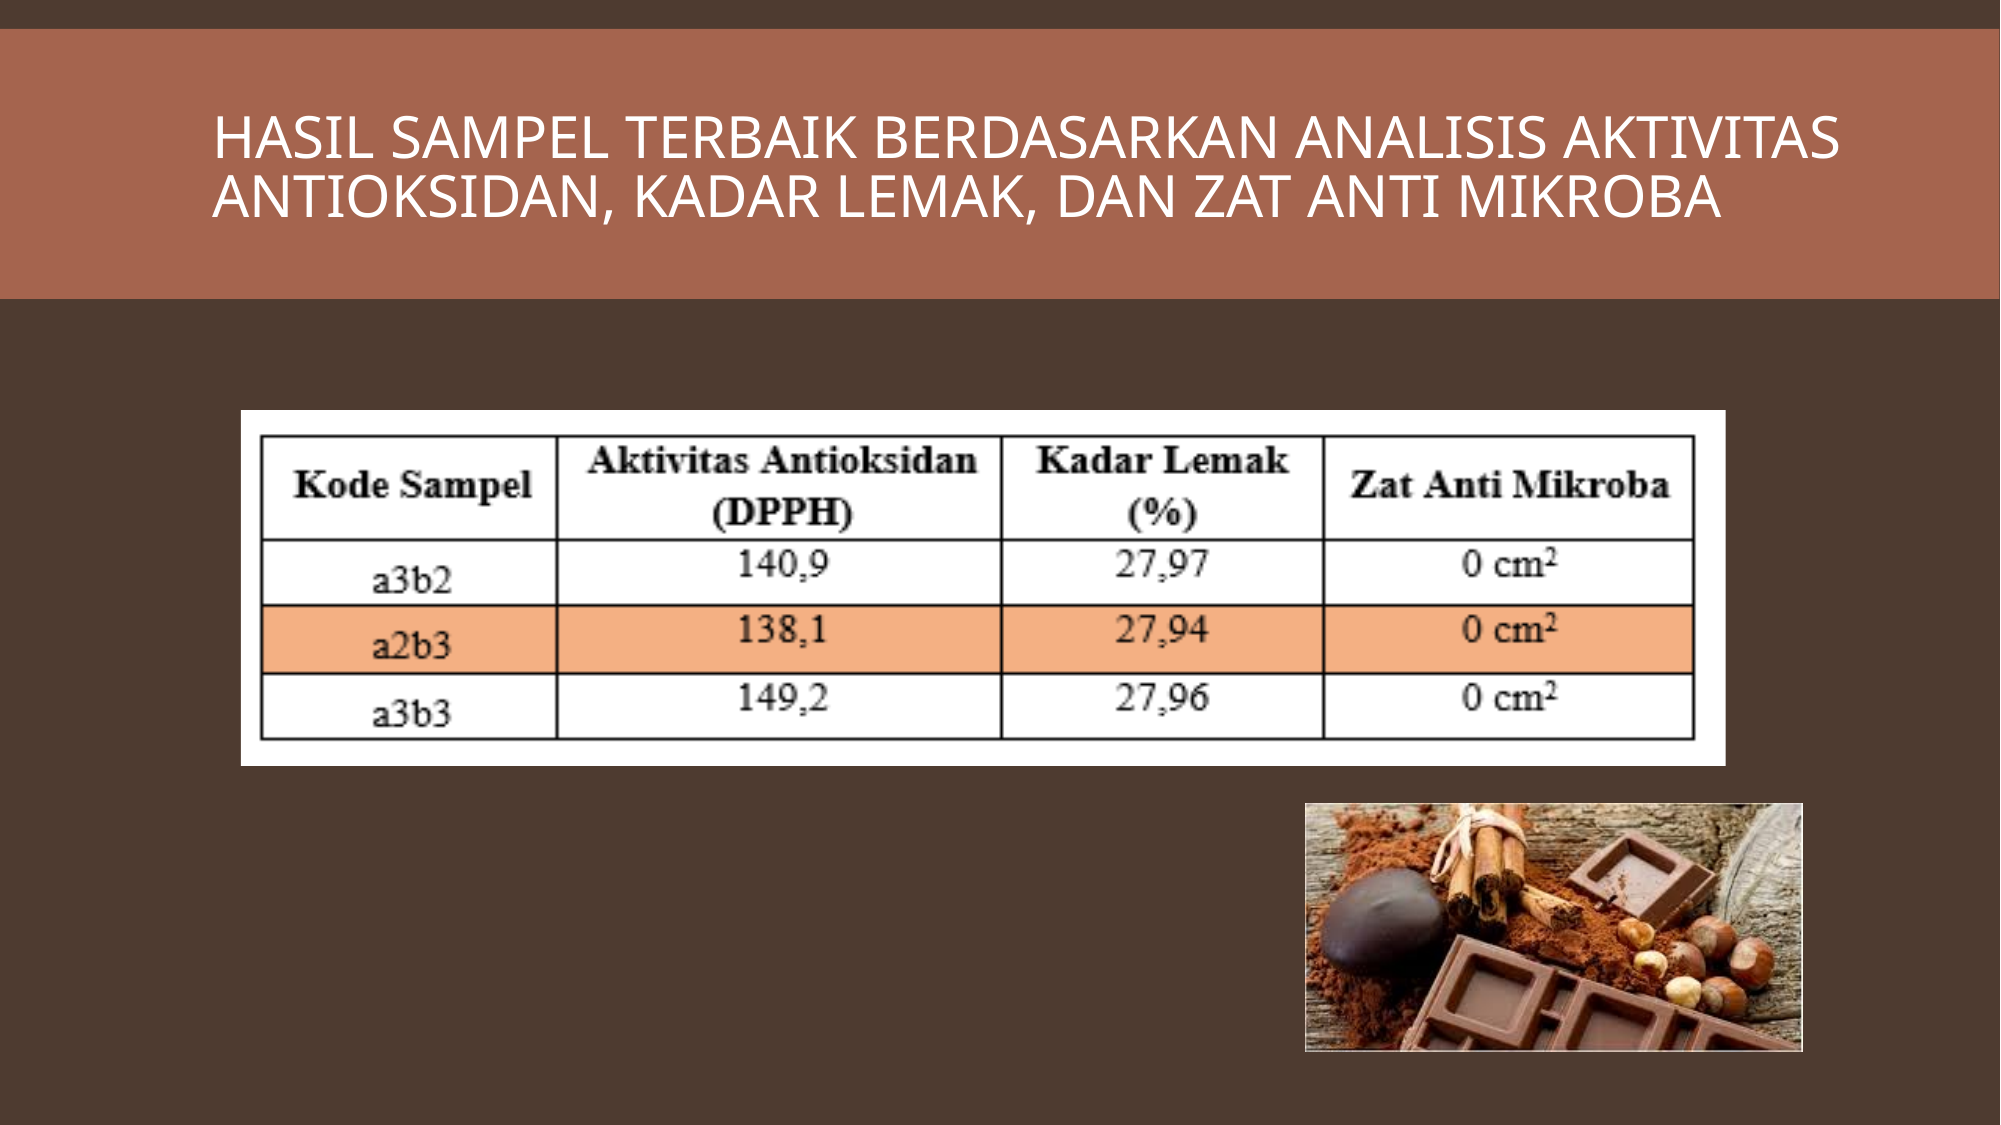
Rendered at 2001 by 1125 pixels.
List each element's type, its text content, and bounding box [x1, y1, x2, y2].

picture [240, 410, 1726, 766]
picture [1305, 803, 1803, 1053]
title Hasil Sampel Terbaik Berdasarkan AnAlisis Aktivitas antioksidan, Kadar Lemak, dan Zat Anti Mikroba [197, 46, 1860, 295]
